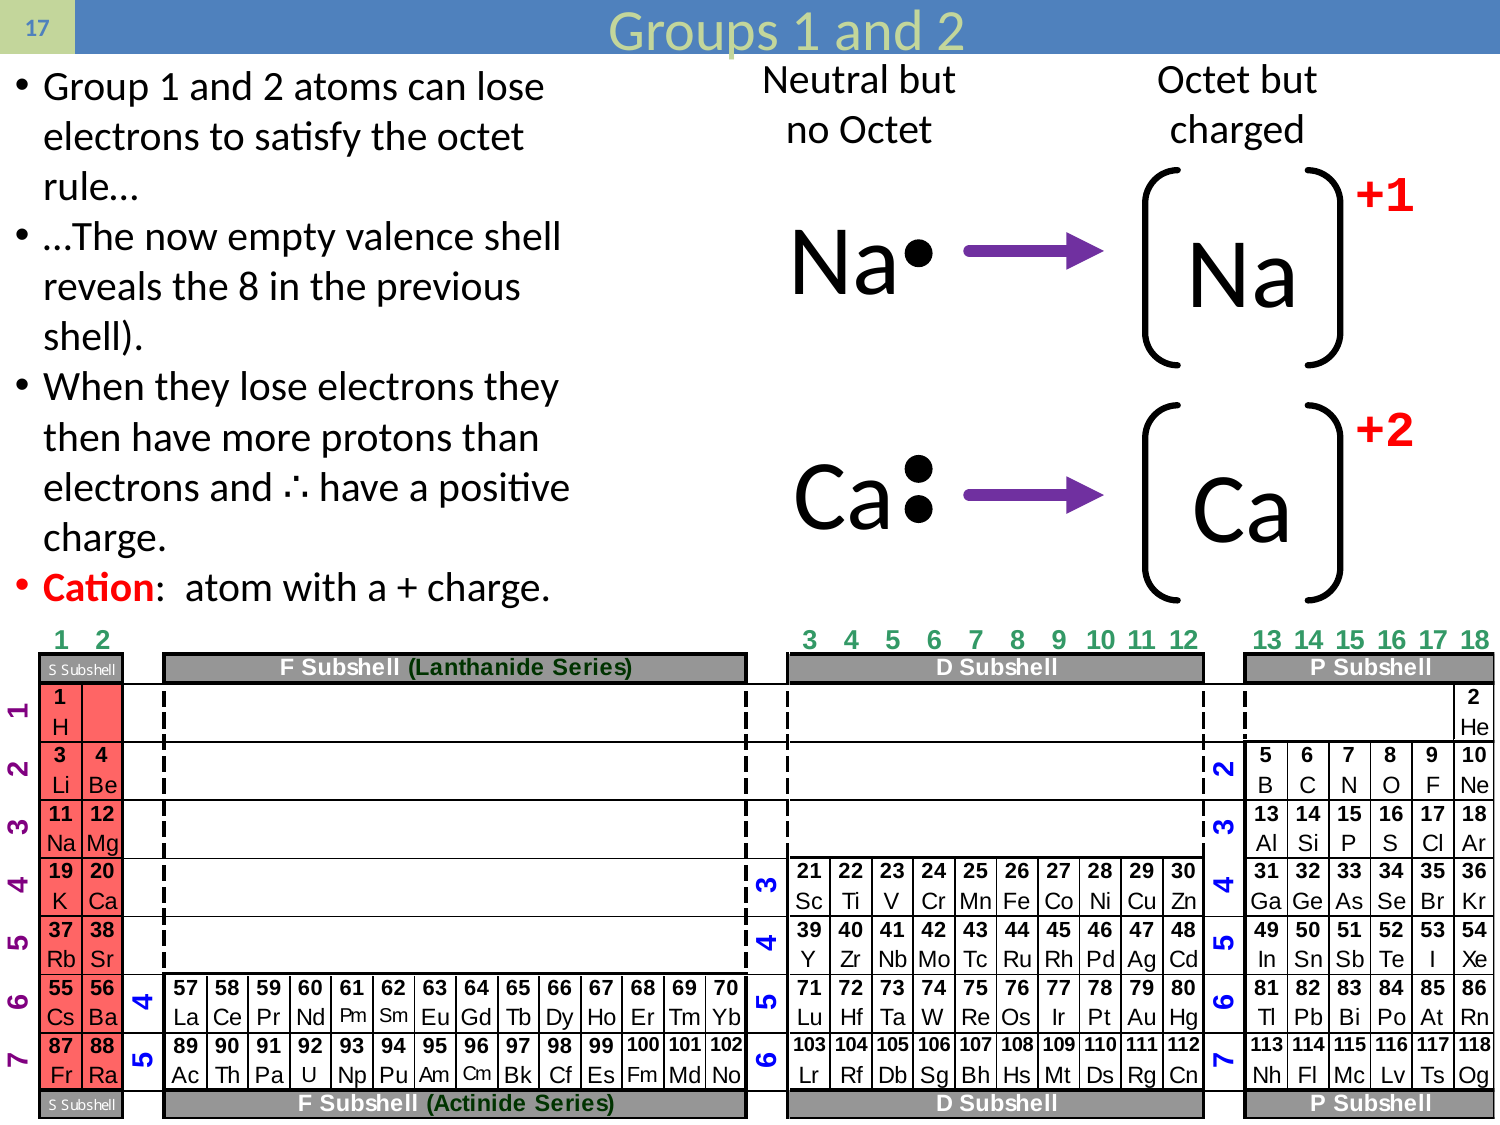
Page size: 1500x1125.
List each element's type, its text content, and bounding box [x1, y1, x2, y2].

title Groups 1 and 2 [75, 0, 1500, 54]
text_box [772, 186, 933, 324]
text_box Neutral but no Octet [735, 44, 984, 159]
text_box +1 [1340, 153, 1446, 229]
text_box +2 [1340, 388, 1446, 464]
picture [3, 624, 1497, 1121]
text_box Octet but charged [1113, 44, 1362, 159]
text_box Group 1 and 2 atoms can lose electrons to satisfy the octet rule… …The now empty valence shell reveals the 8 in the previous shell). When they lose electrons they then have more protons than electrons and ∴ have a positive charge. Cation: atom with a + charge. [0, 51, 595, 626]
text_box [1144, 404, 1342, 602]
text_box [1144, 169, 1342, 367]
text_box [777, 421, 933, 559]
